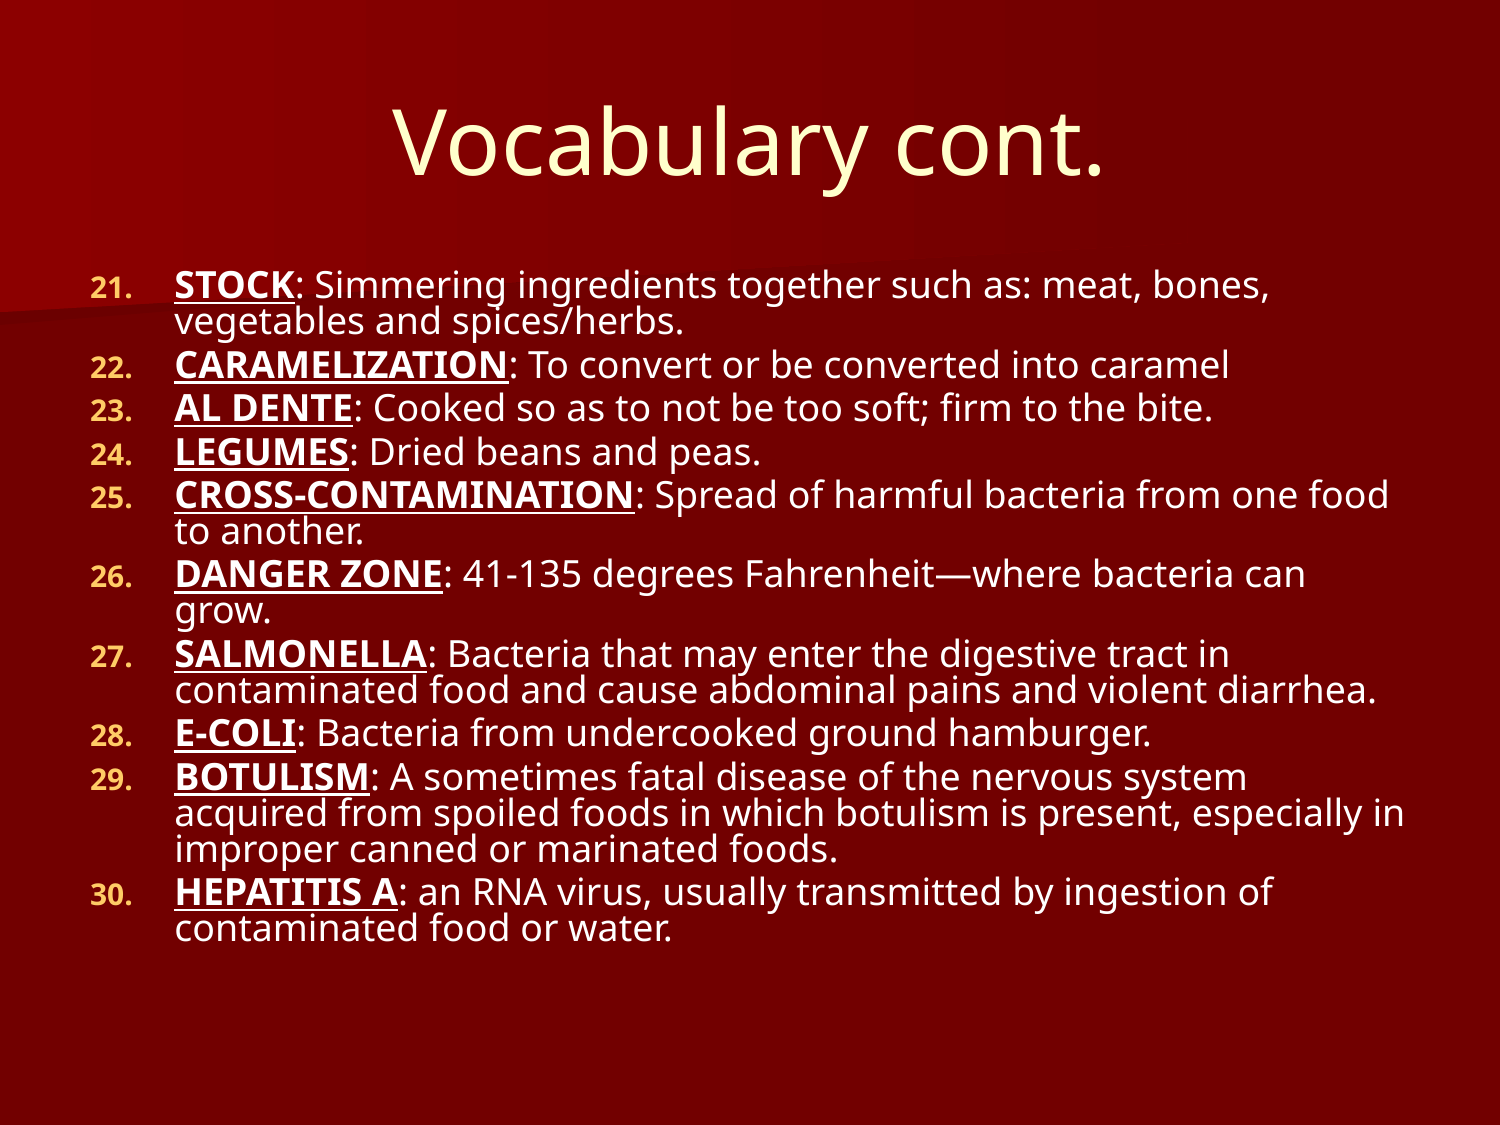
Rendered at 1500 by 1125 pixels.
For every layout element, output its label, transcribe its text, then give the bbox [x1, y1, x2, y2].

list STOCK: Simmering ingredients together such as: meat, bones, vegetables and spices/herbs. CARAMELIZATION: To convert or be converted into caramel AL DENTE: Cooked so as to not be too soft; firm to the bite. LEGUMES: Dried beans and peas. CROSS-CONTAMINATION: Spread of harmful bacteria from one food to another. DANGER ZONE: 41-135 degrees Fahrenheit—where bacteria can grow. SALMONELLA: Bacteria that may enter the digestive tract in contaminated food and cause abdominal pains and violent diarrhea. E-COLI: Bacteria from undercooked ground hamburger. BOTULISM: A sometimes fatal disease of the nervous system acquired from spoiled foods in which botulism is present, especially in improper canned or marinated foods. HEPATITIS A: an RNA virus, usually transmitted by ingestion of contaminated food or water. [75, 262, 1425, 1000]
title Vocabulary cont. [75, 45, 1425, 233]
